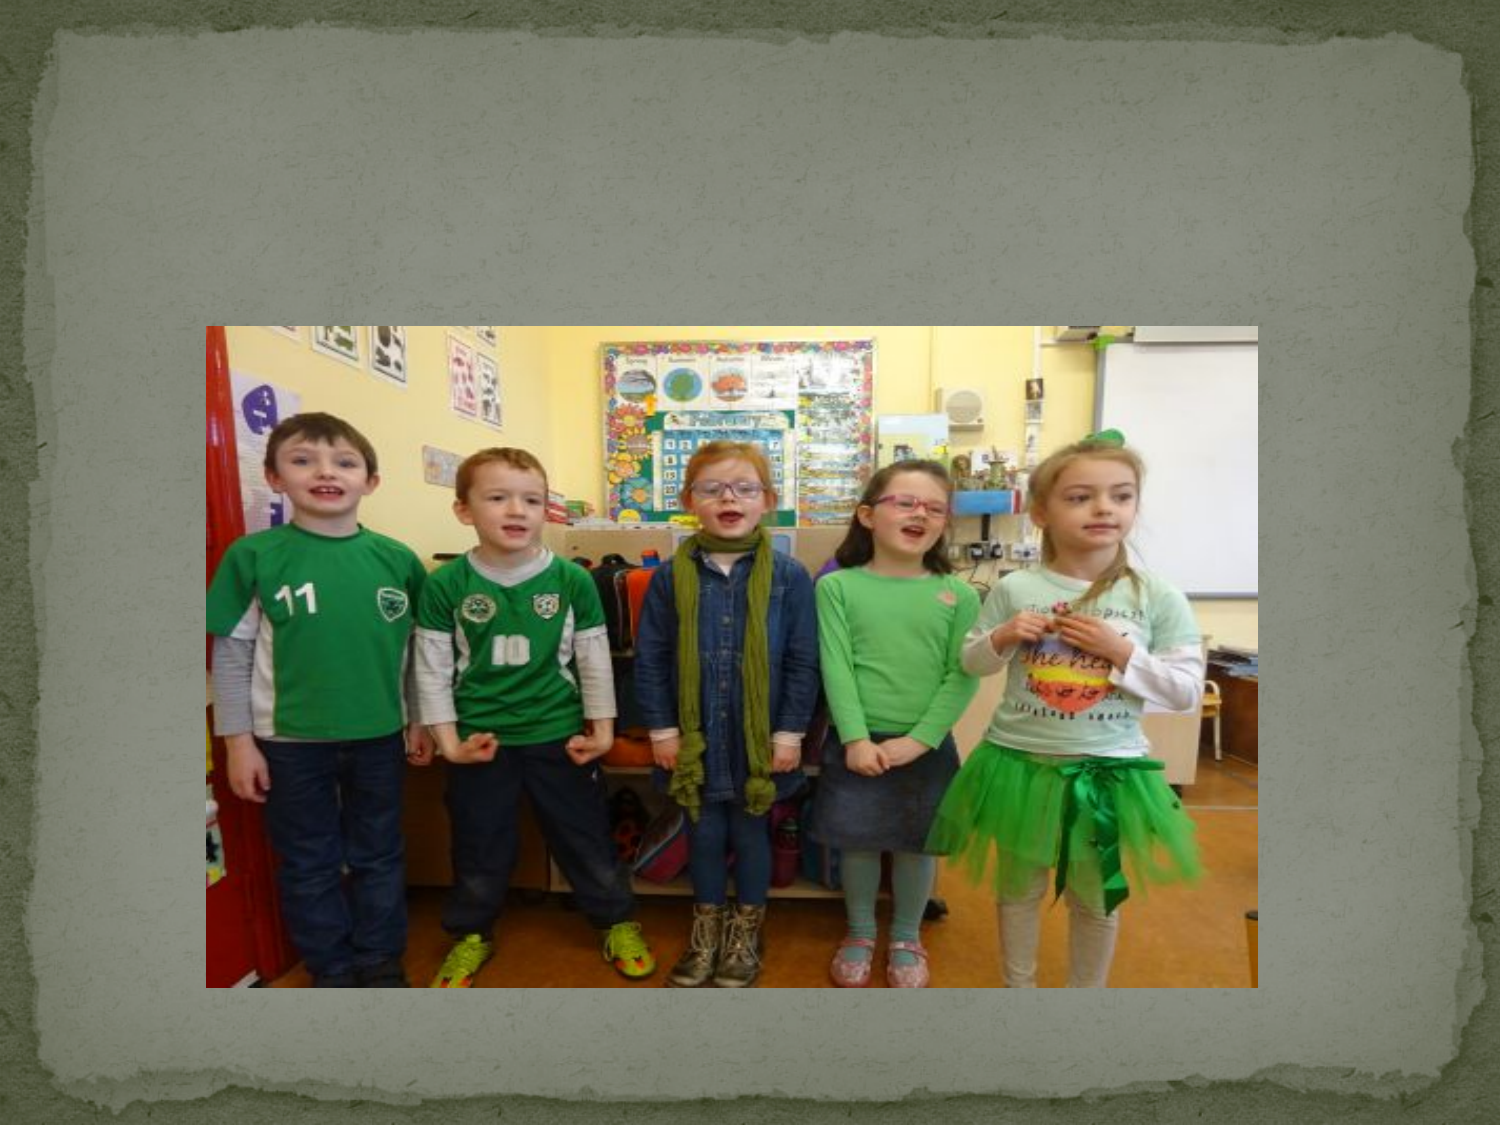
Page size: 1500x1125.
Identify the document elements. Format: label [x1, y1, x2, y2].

list [209, 329, 1256, 986]
